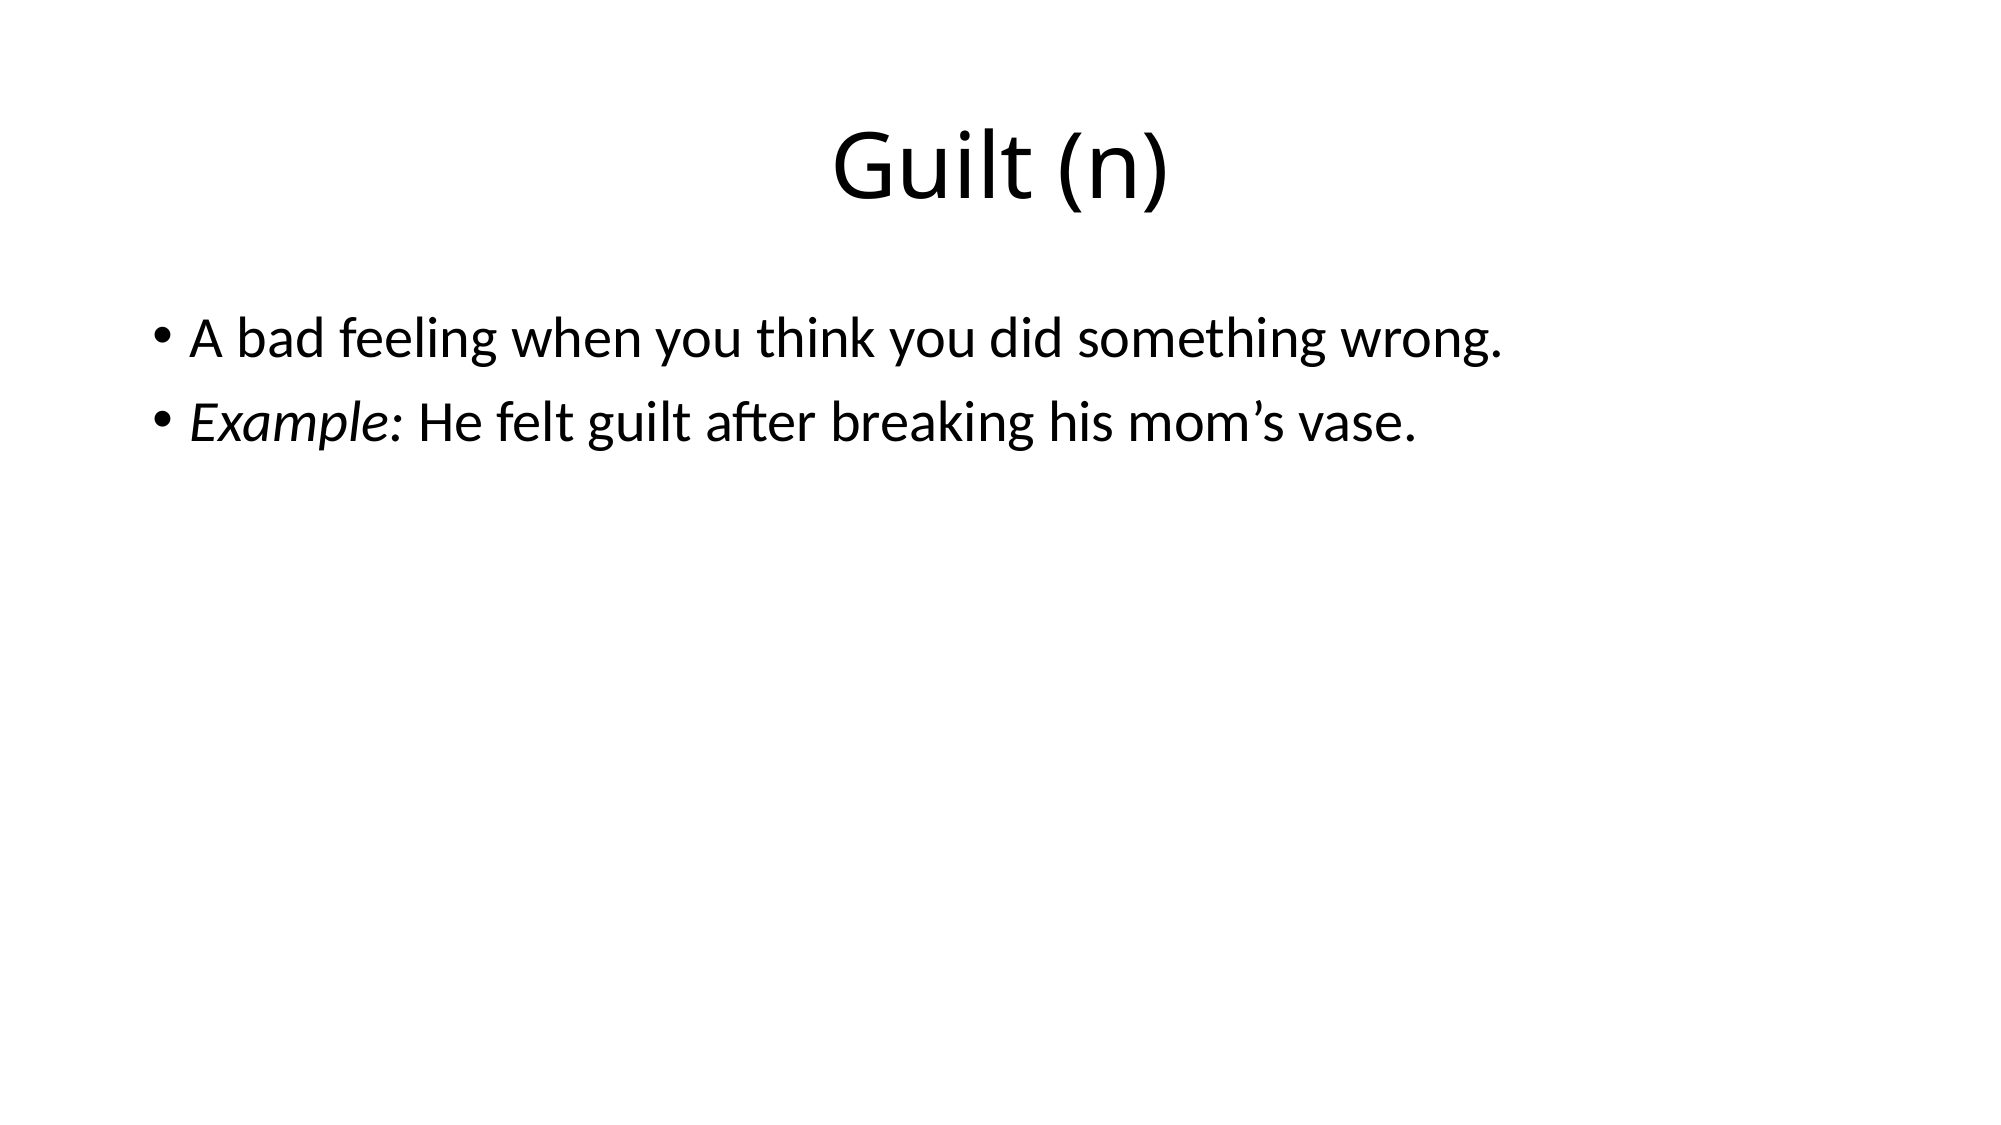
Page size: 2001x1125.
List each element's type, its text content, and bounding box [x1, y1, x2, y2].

list A bad feeling when you think you did something wrong. Example: He felt guilt after breaking his mom’s vase. [137, 299, 1863, 1014]
title Guilt (n) [137, 59, 1863, 278]
